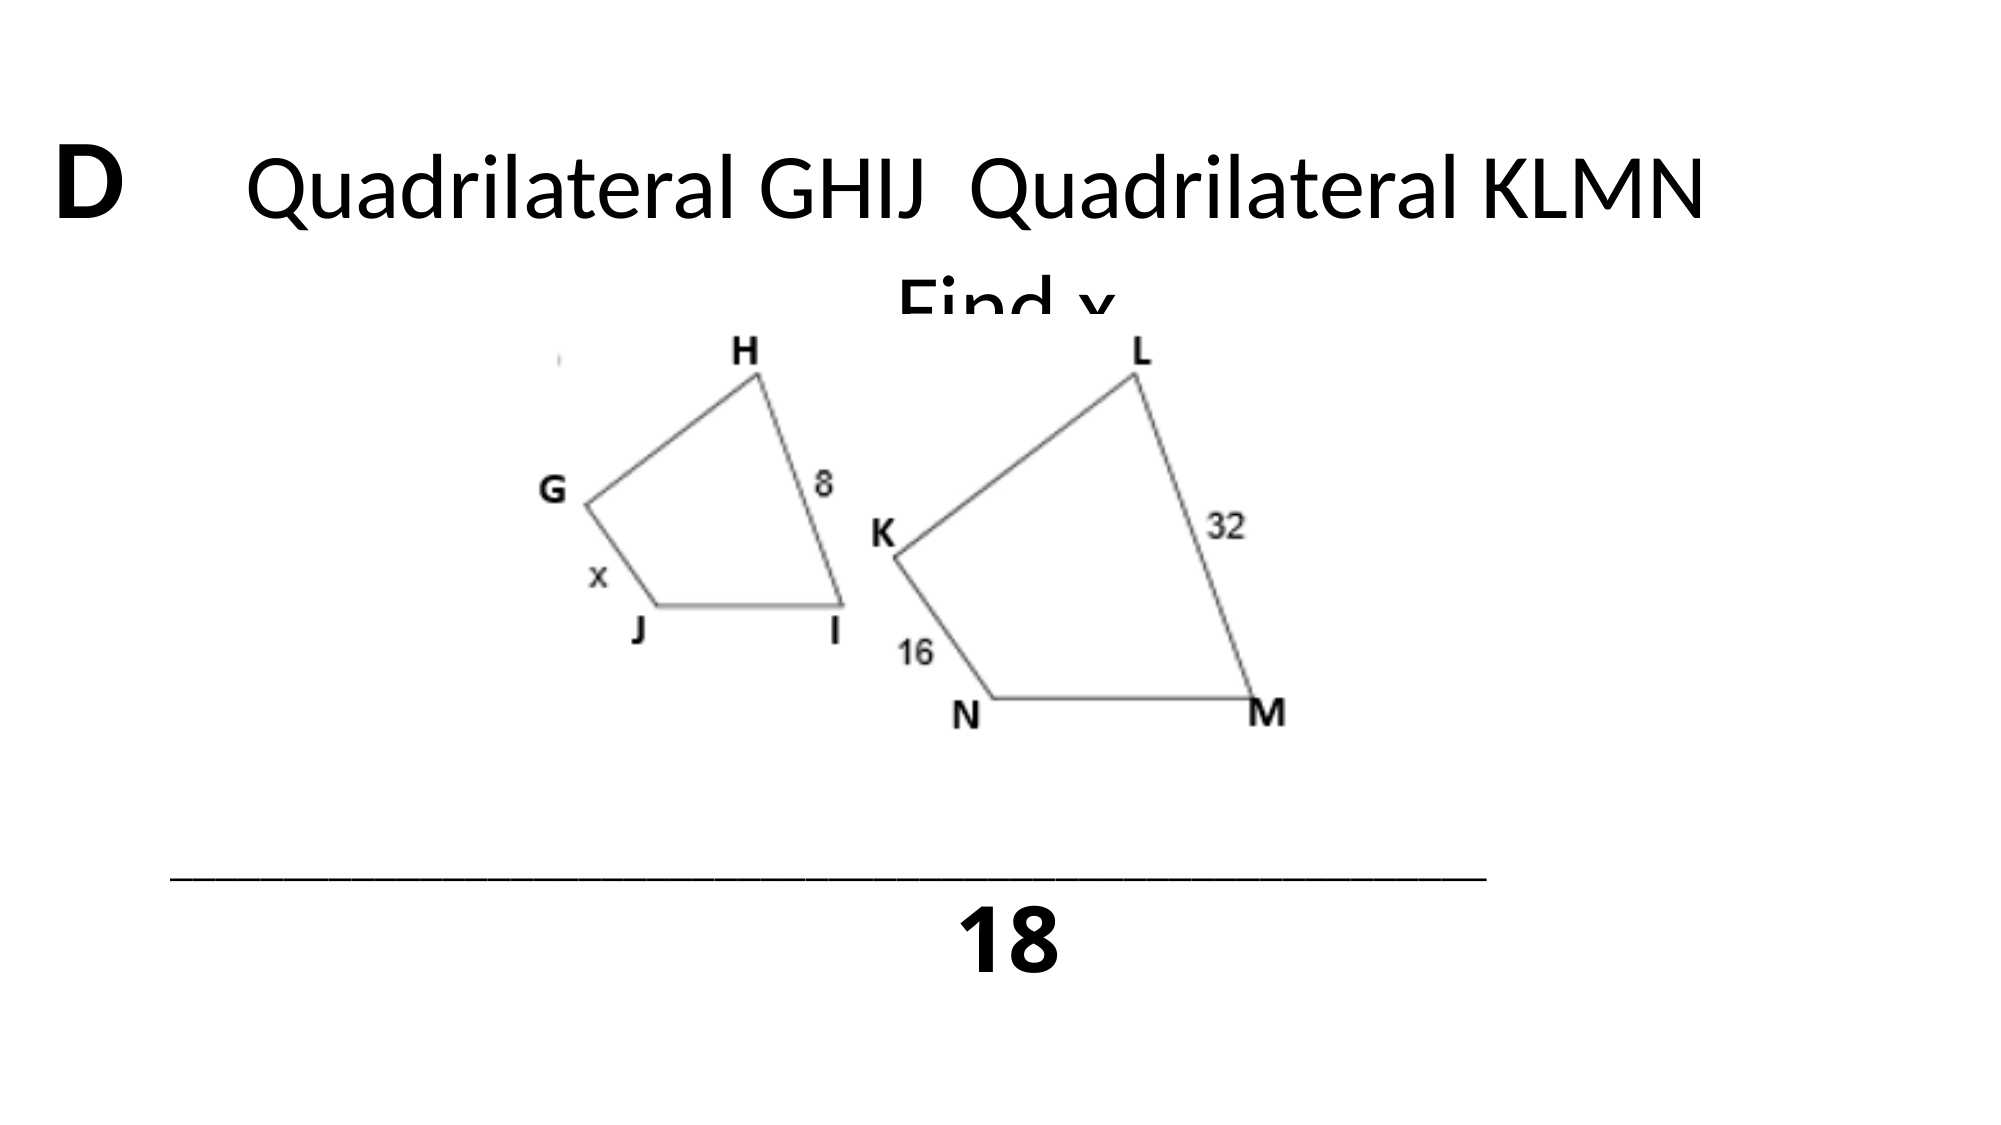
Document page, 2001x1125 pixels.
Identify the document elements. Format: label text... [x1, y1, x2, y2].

title 18 [145, 833, 1871, 1052]
picture [507, 314, 1304, 773]
